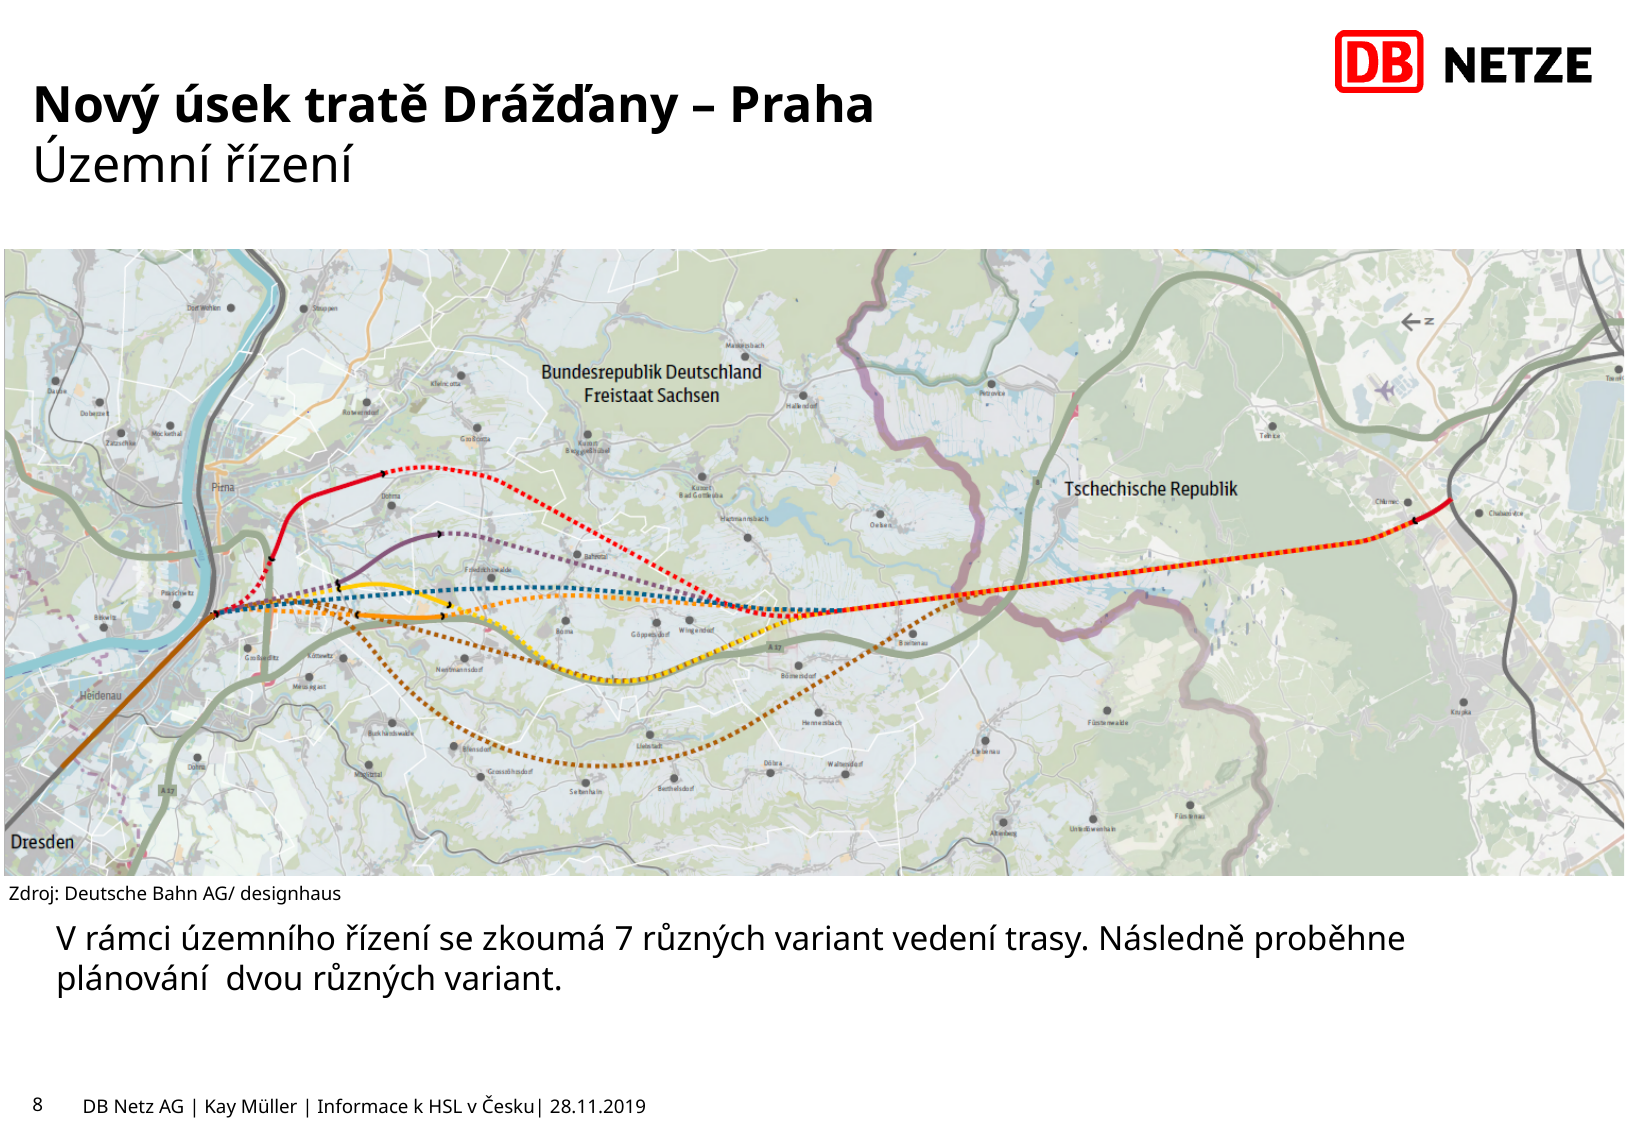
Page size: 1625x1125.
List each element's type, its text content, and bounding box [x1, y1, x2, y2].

footer DB Netz AG | Kay Müller | Informace k HSL v Česku| 28.11.2019 [82, 1097, 1214, 1114]
picture [4, 249, 1625, 876]
title Nový úsek tratě Drážďany – Praha Územní řízení [32, 66, 1592, 197]
text_box Zdroj: Deutsche Bahn AG/ designhaus [8, 887, 787, 897]
slide_number 8 [32, 1097, 80, 1114]
picture [1335, 30, 1592, 66]
text_box V rámci územního řízení se zkoumá 7 různých variant vedení trasy. Následně proběhne plánování dvou různých variant. [56, 916, 1569, 997]
